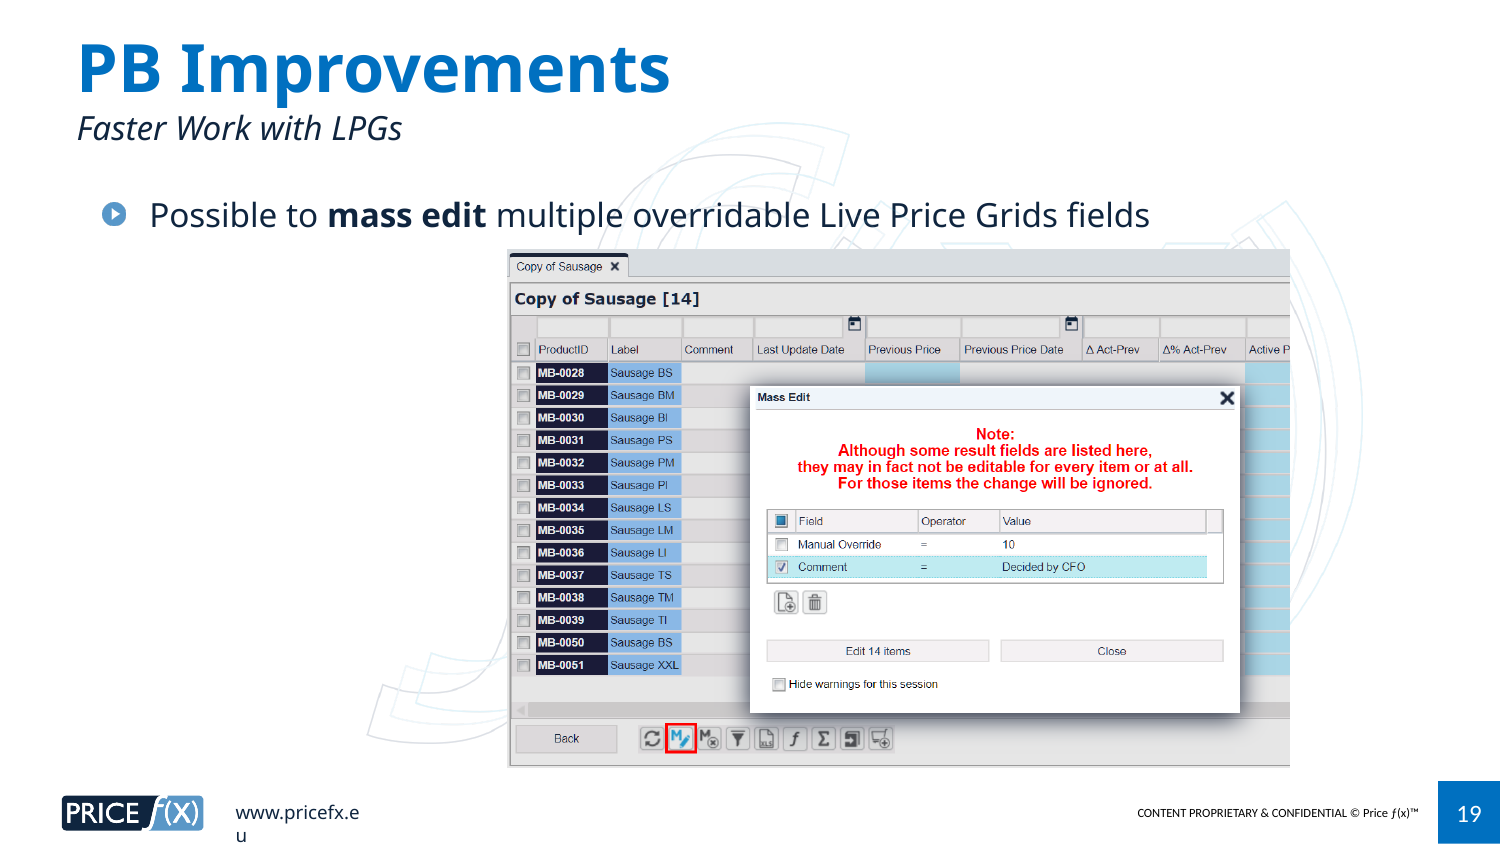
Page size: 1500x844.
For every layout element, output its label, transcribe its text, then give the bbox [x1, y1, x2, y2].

picture [102, 202, 126, 226]
text_box Faster Work with LPGs [61, 104, 1438, 172]
list Possible to mass edit multiple overridable Live Price Grids fields [87, 190, 365, 681]
slide_number 19 [1438, 781, 1500, 844]
list PB Improvements [62, 37, 1438, 104]
picture [365, 122, 1363, 768]
